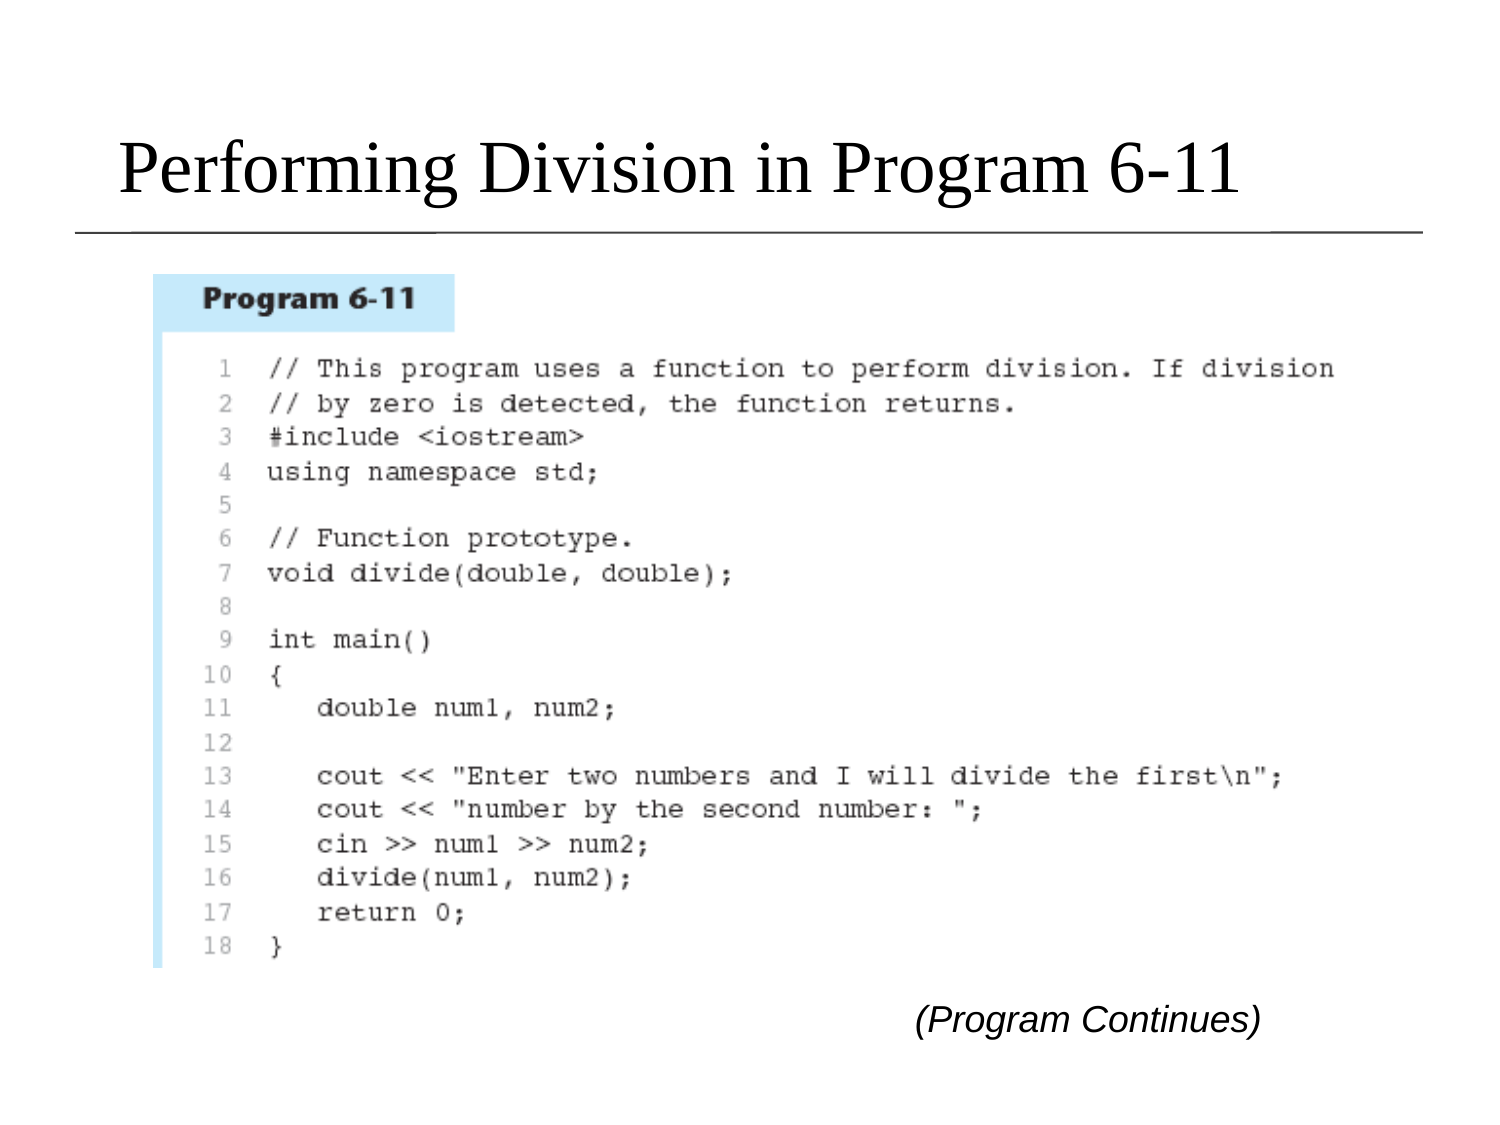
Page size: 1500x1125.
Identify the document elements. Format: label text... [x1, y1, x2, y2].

picture [153, 274, 1342, 968]
title Performing Division in Program 6-11 [103, 59, 1397, 278]
text_box (Program Continues) [899, 987, 1413, 1048]
